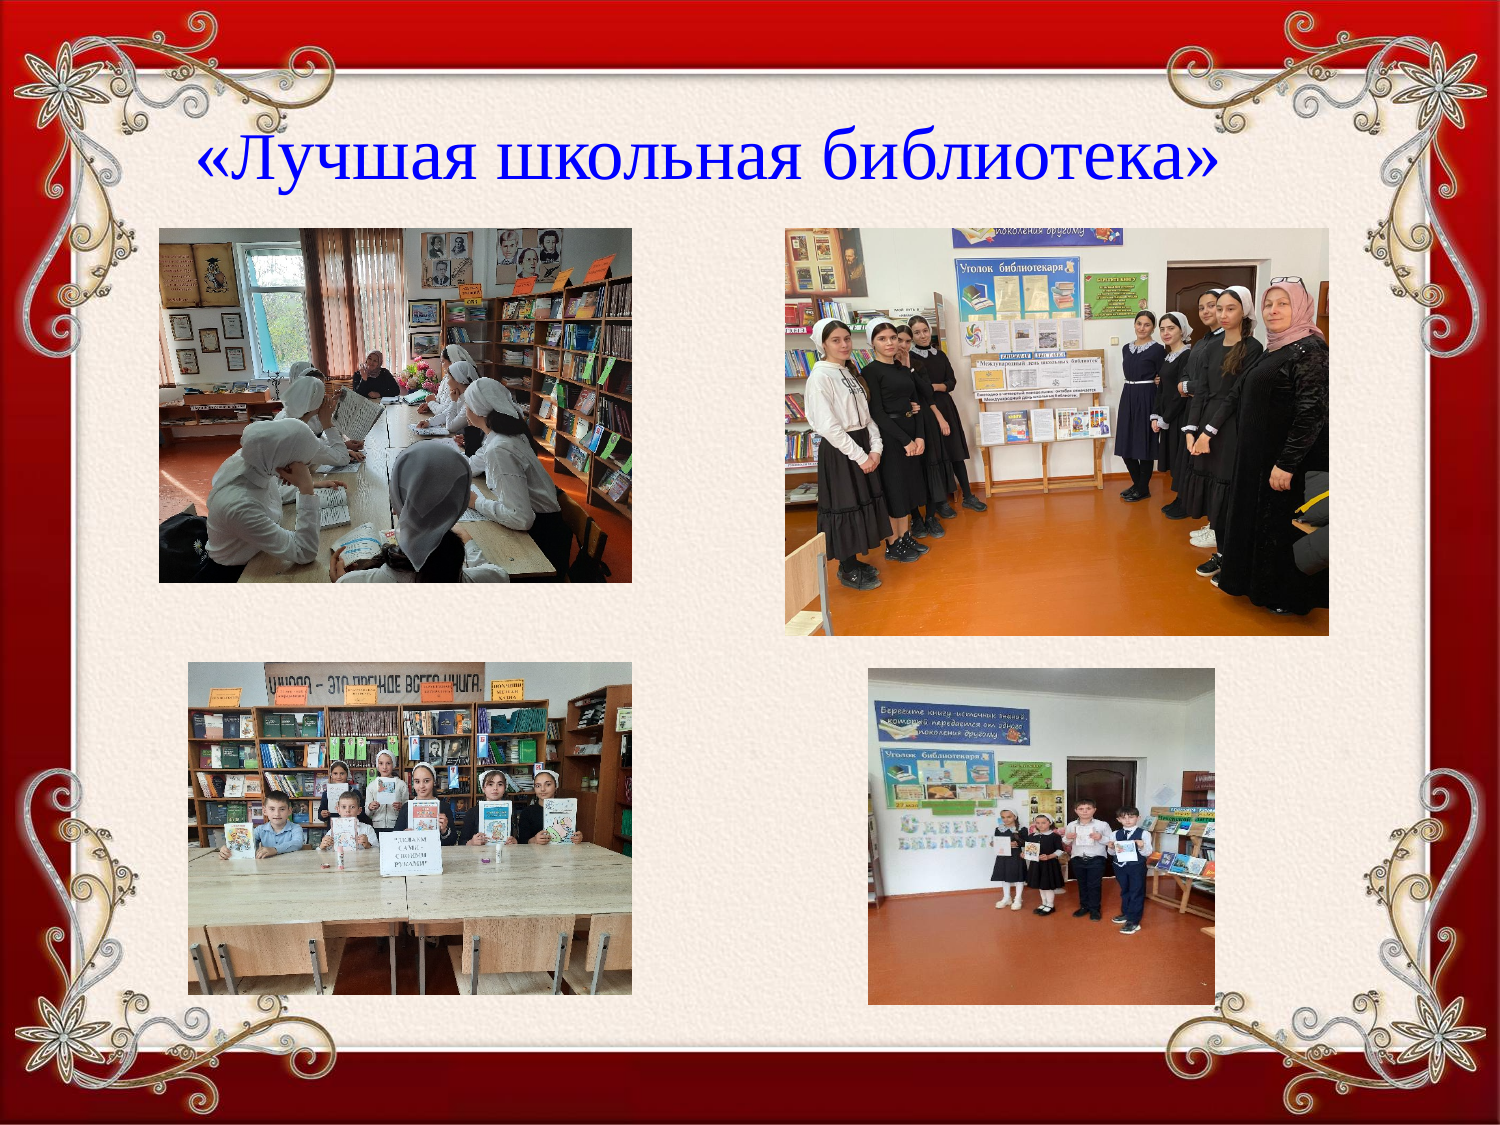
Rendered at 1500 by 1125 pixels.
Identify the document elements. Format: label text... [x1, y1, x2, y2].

picture [0, 0, 1500, 1125]
text_box «Лучшая школьная библиотека» [179, 97, 1317, 293]
